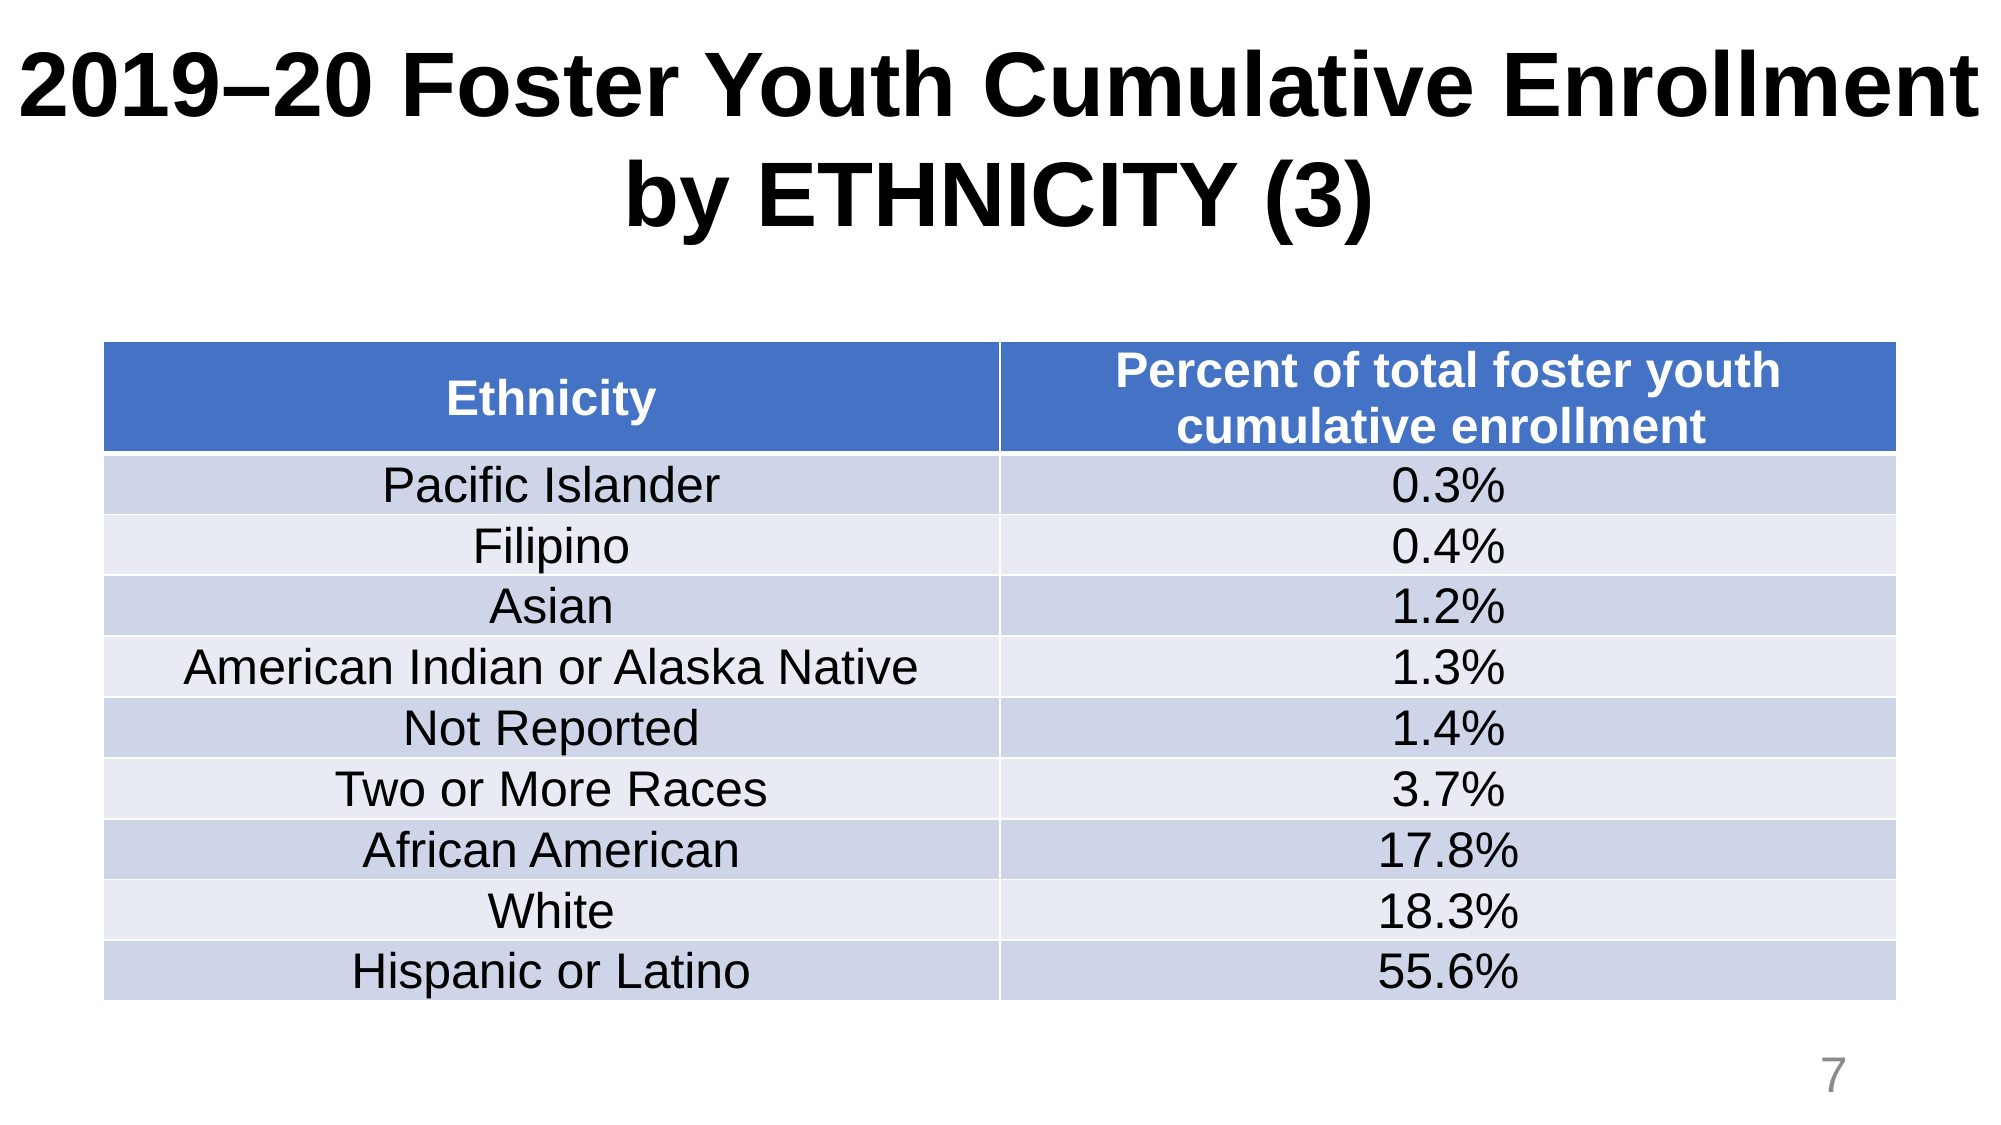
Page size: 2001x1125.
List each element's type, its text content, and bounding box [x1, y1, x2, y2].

table_cell 0.3% [1001, 456, 1896, 514]
table_cell Pacific Islander [104, 456, 999, 514]
table_cell Two or More Races [104, 759, 999, 818]
table_cell 17.8% [1001, 820, 1896, 879]
table_cell Not Reported [104, 698, 999, 757]
table_cell African American [104, 820, 999, 879]
table_cell White [104, 880, 999, 939]
table_cell 1.4% [1001, 698, 1896, 757]
table_cell Asian [104, 576, 999, 635]
table_cell 55.6% [1001, 941, 1896, 1000]
table_cell Filipino [104, 515, 999, 574]
table_header Ethnicity [104, 342, 999, 451]
table_cell 1.2% [1001, 576, 1896, 635]
table_cell Hispanic or Latino [104, 941, 999, 1000]
table_cell 0.4% [1001, 515, 1896, 574]
slide_number 7 [1412, 1042, 1863, 1103]
table_header Percent of total foster youth cumulative enrollment [1001, 342, 1896, 451]
title 2019–20 Foster Youth Cumulative Enrollment by ETHNICITY (3) [0, 0, 2000, 271]
table_cell American Indian or Alaska Native [104, 637, 999, 696]
table_cell 3.7% [1001, 759, 1896, 818]
table_cell 18.3% [1001, 880, 1896, 939]
table_cell 1.3% [1001, 637, 1896, 696]
